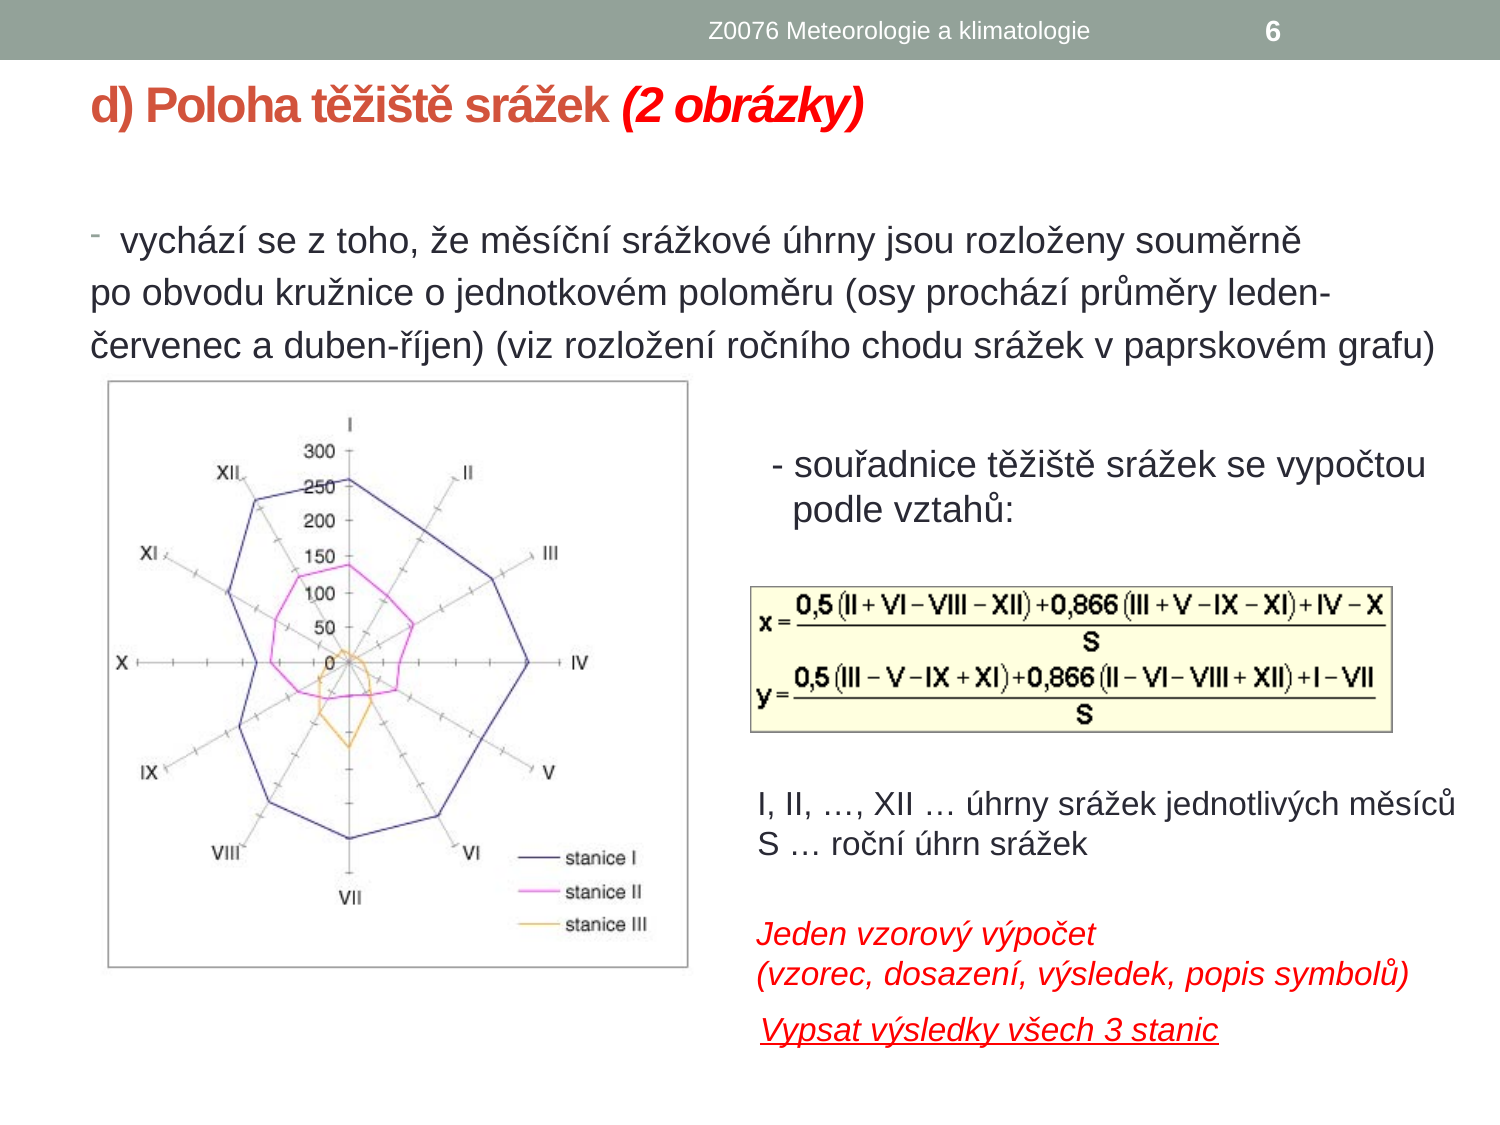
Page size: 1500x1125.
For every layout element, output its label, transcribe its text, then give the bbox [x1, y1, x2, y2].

text_box Jeden vzorový výpočet (vzorec, dosazení, výsledek, popis symbolů) [741, 904, 1426, 1000]
text_box Vypsat výsledky všech 3 stanic [745, 1000, 1235, 1056]
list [99, 373, 699, 976]
text_box - souřadnice těžiště srážek se vypočtou podle vztahů: [714, 432, 1459, 538]
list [749, 585, 1393, 734]
footer Z0076 Meteorologie a klimatologie [562, 3, 1238, 57]
list vychází se z toho, že měsíční srážkové úhrny jsou rozloženy souměrně po obvodu kružnice o jednotkovém poloměru (osy prochází průměry leden- červenec a duben-říjen) (viz rozložení ročního chodu srážek v paprskovém grafu) [75, 208, 1459, 1005]
text_box I, II, …, XII … úhrny srážek jednotlivých měsíců S … roční úhrn srážek [742, 774, 1473, 870]
slide_number 6 [1250, 3, 1425, 57]
title d) Poloha těžiště srážek (2 obrázky) [75, 45, 1425, 161]
